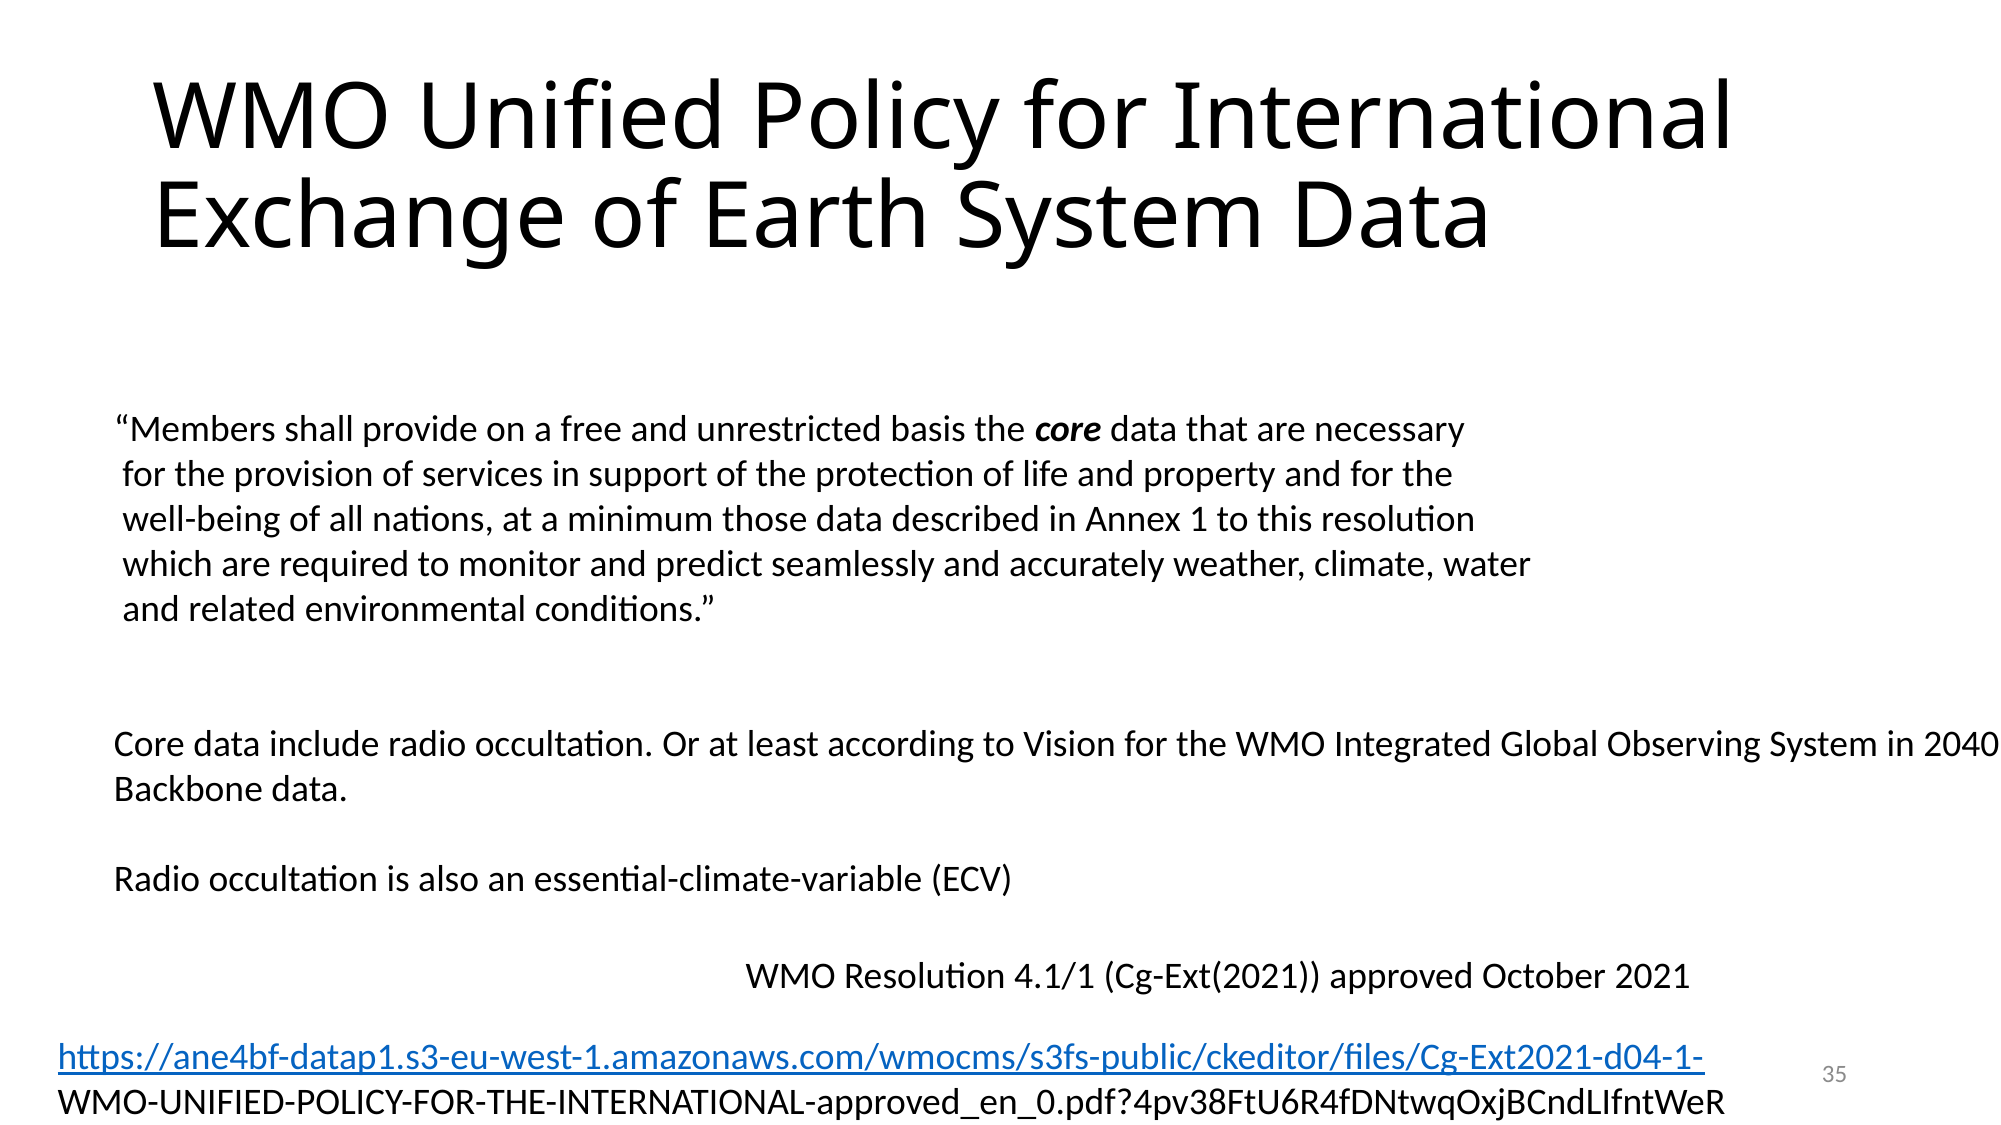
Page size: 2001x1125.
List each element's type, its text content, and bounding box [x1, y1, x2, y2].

title WMO Unified Policy for International Exchange of Earth System Data [137, 59, 1863, 278]
slide_number 35 [1750, 1042, 1863, 1103]
text_box https://ane4bf-datap1.s3-eu-west-1.amazonaws.com/wmocms/s3fs-public/ckeditor/files/Cg-Ext2021-d04-1- WMO-UNIFIED-POLICY-FOR-THE-INTERNATIONAL-approved_en_0.pdf?4pv38FtU6R4fDNtwqOxjBCndLIfntWeR [42, 1024, 1750, 1125]
text_box “Members shall provide on a free and unrestricted basis the core data that are necessary for the provision of services in support of the protection of life and property and for the well-being of all nations, at a minimum those data described in Annex 1 to this resolution which are required to monitor and predict seamlessly and accurately weather, climate, water and related environmental conditions.” Core data include radio occultation. Or at least according to Vision for the WMO Integrated Global Observing System in 2040 Backbone data. Radio occultation is also an essential-climate-variable (ECV) [99, 396, 2000, 906]
text_box WMO Resolution 4.1/1 (Cg-Ext(2021)) approved October 2021 [730, 944, 1706, 1004]
